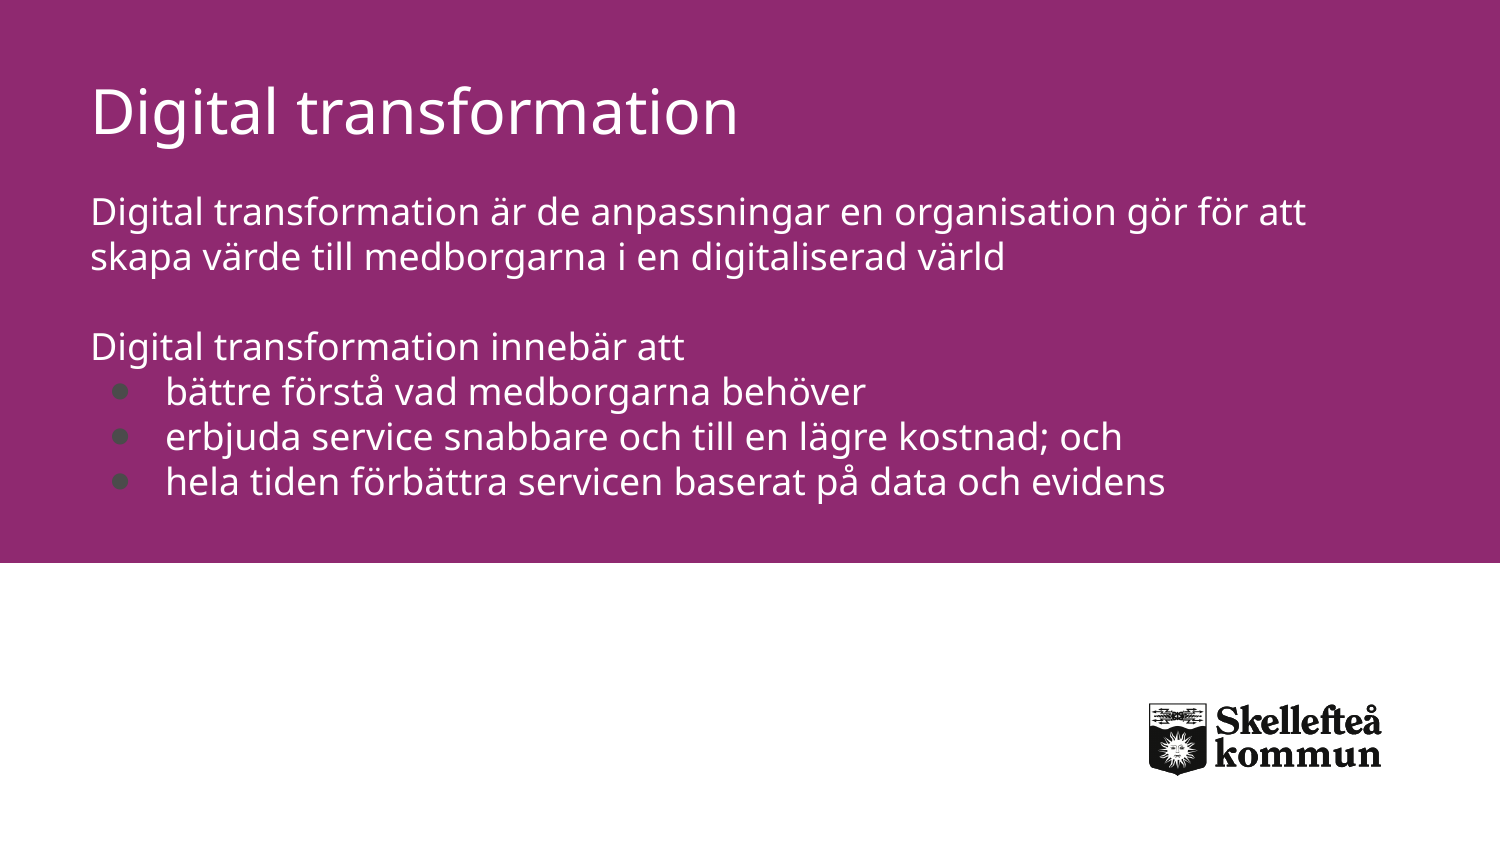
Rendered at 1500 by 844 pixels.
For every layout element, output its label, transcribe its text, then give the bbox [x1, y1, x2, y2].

picture [1149, 703, 1382, 776]
list Digital transformation är de anpassningar en organisation gör för att skapa värde till medborgarna i en digitaliserad värld Digital transformation innebär att bättre förstå vad medborgarna behöver erbjuda service snabbare och till en lägre kostnad; och hela tiden förbättra servicen baserat på data och evidens [75, 180, 1425, 524]
title Digital transformation [75, 39, 1425, 180]
